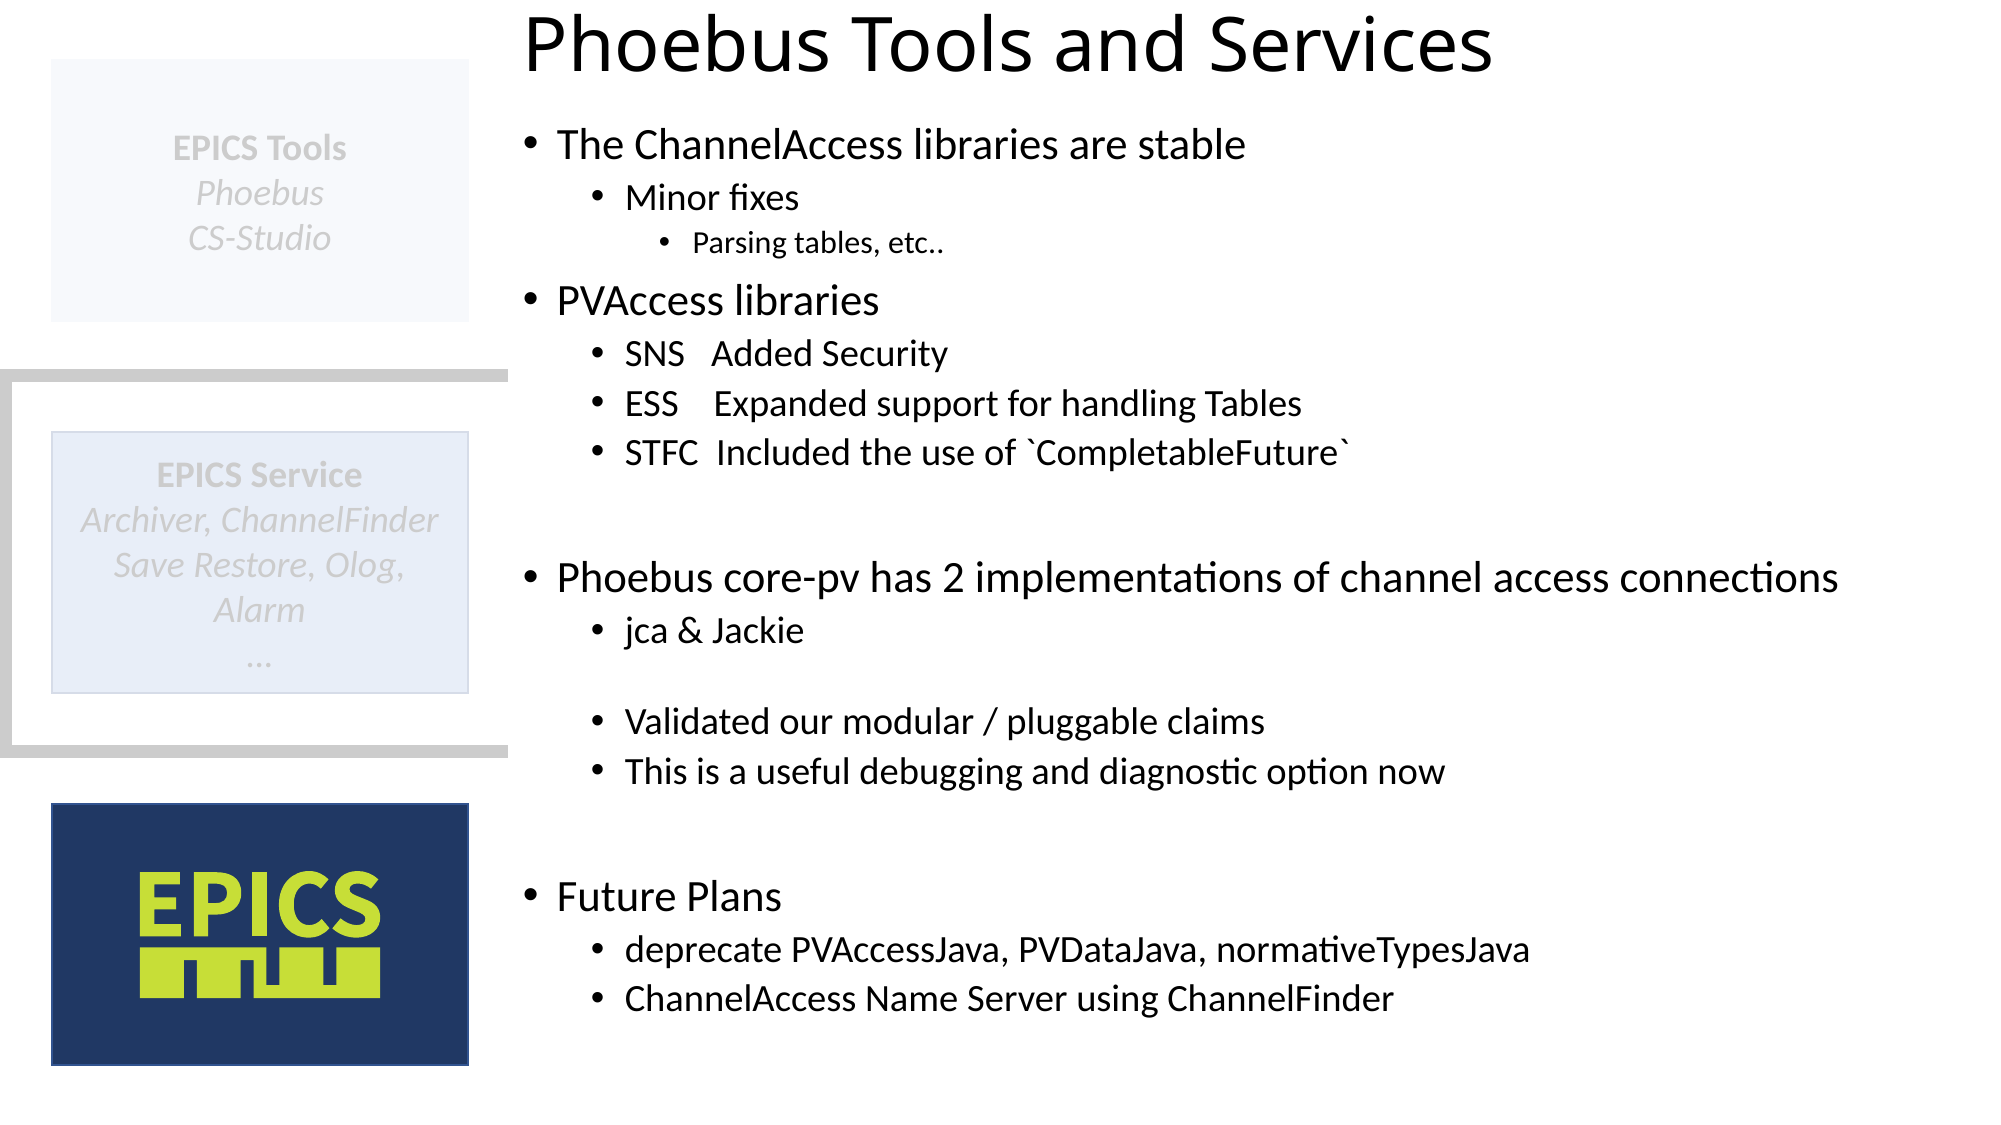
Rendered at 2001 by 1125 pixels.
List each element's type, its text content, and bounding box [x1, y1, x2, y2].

text_box [51, 803, 469, 1066]
picture [139, 870, 381, 999]
list The ChannelAccess libraries are stable Minor fixes Parsing tables, etc.. PVAccess libraries SNS Added Security ESS Expanded support for handling Tables STFC Included the use of `CompletableFuture` Phoebus core-pv has 2 implementations of channel access connections jca & Jackie Validated our modular / pluggable claims This is a useful debugging and diagnostic option now Future Plans deprecate PVAccessJava, PVDataJava, normativeTypesJava ChannelAccess Name Server using ChannelFinder [507, 113, 1863, 1066]
title Phoebus Tools and Services [509, 0, 1863, 96]
text_box [0, 0, 509, 779]
